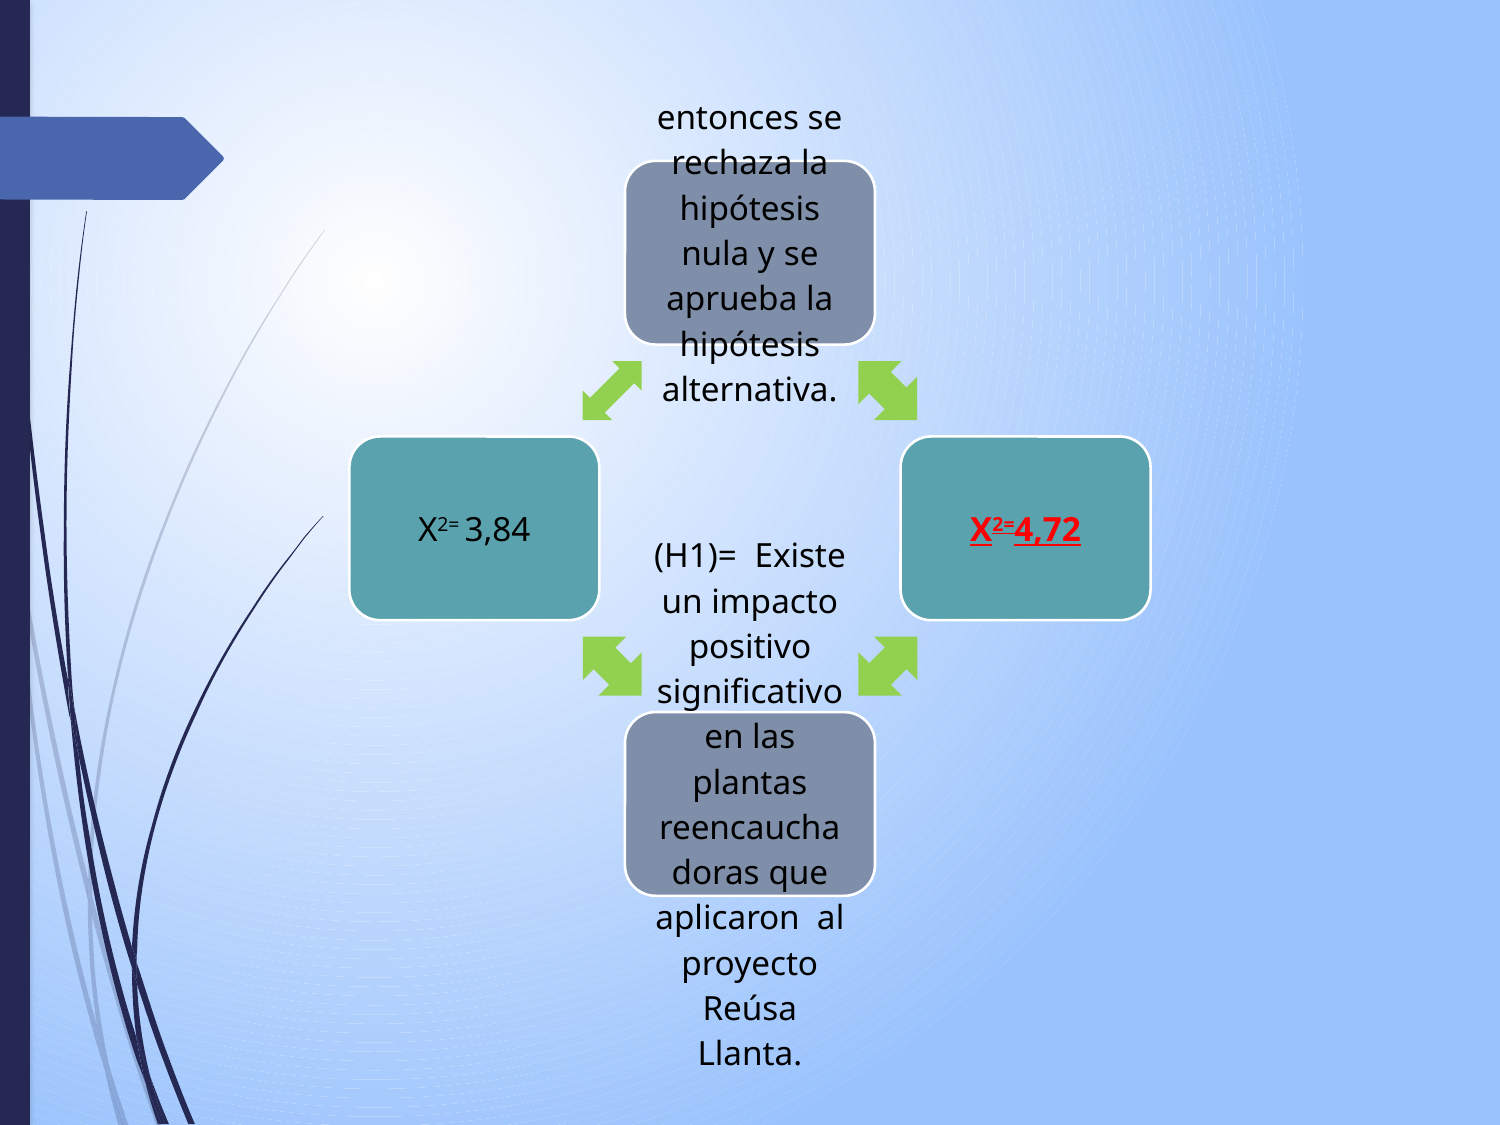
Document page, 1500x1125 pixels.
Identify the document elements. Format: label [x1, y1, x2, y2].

text_box [249, 160, 1251, 897]
